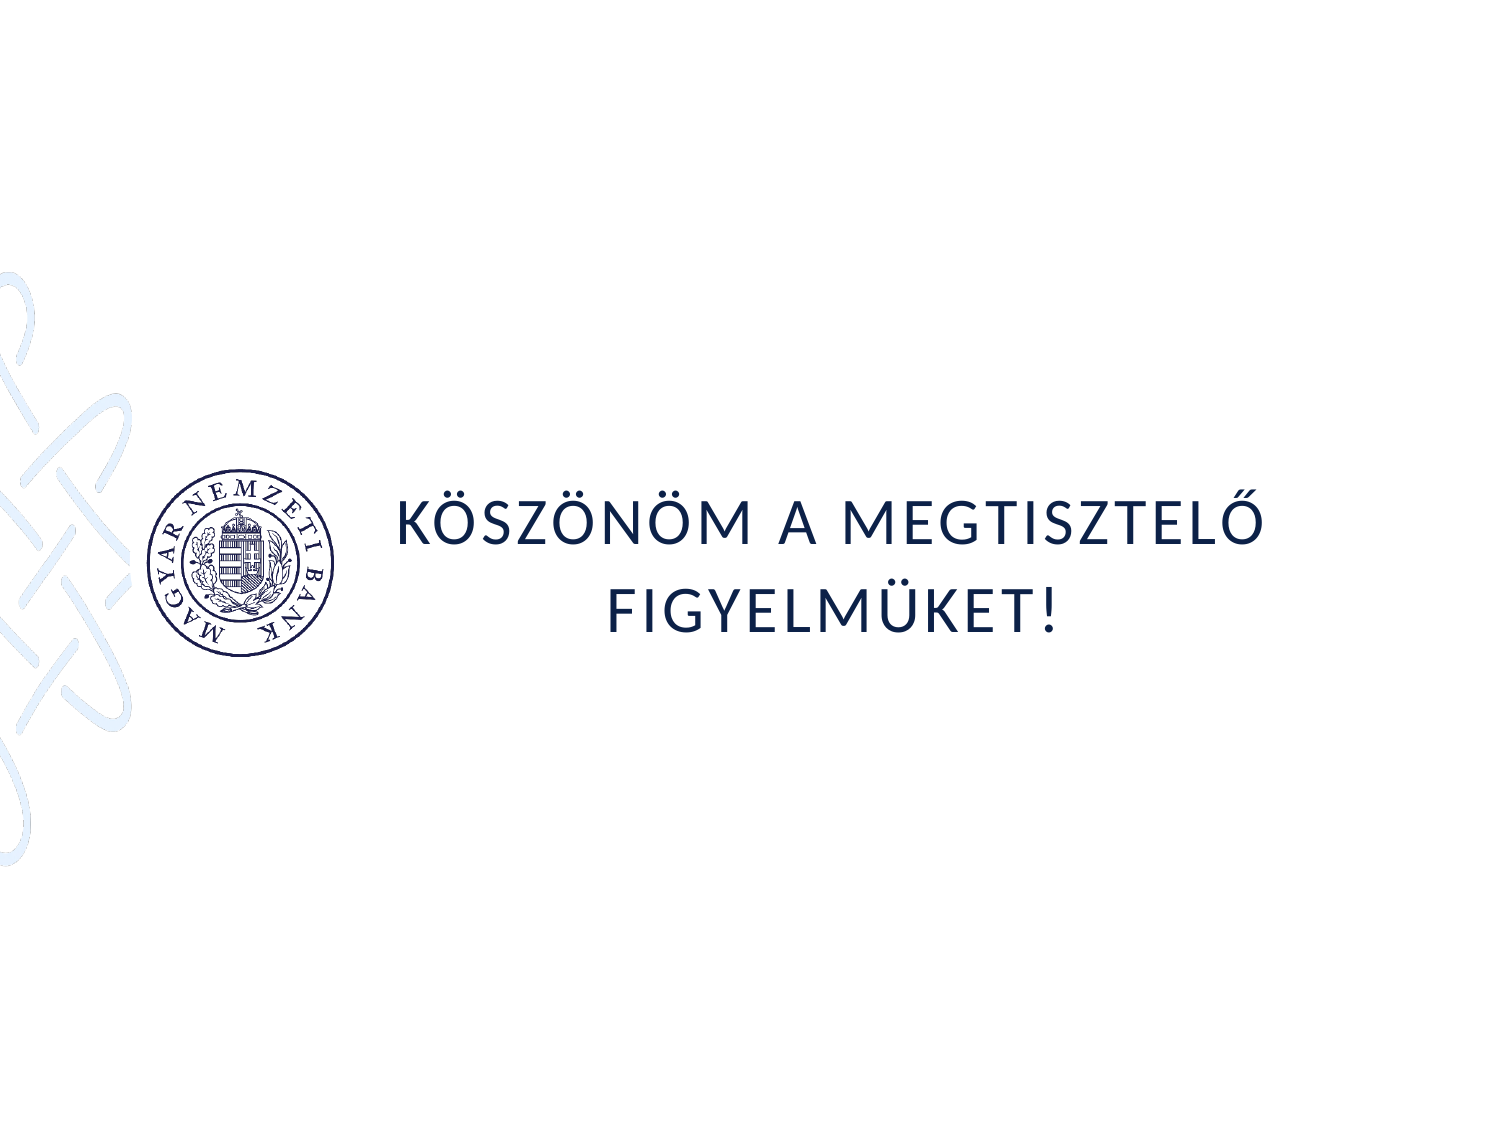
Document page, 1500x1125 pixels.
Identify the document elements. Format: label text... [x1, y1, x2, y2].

picture [0, 171, 335, 956]
title Köszönöm a megtisztelő figyelmüket! [366, 418, 1300, 697]
